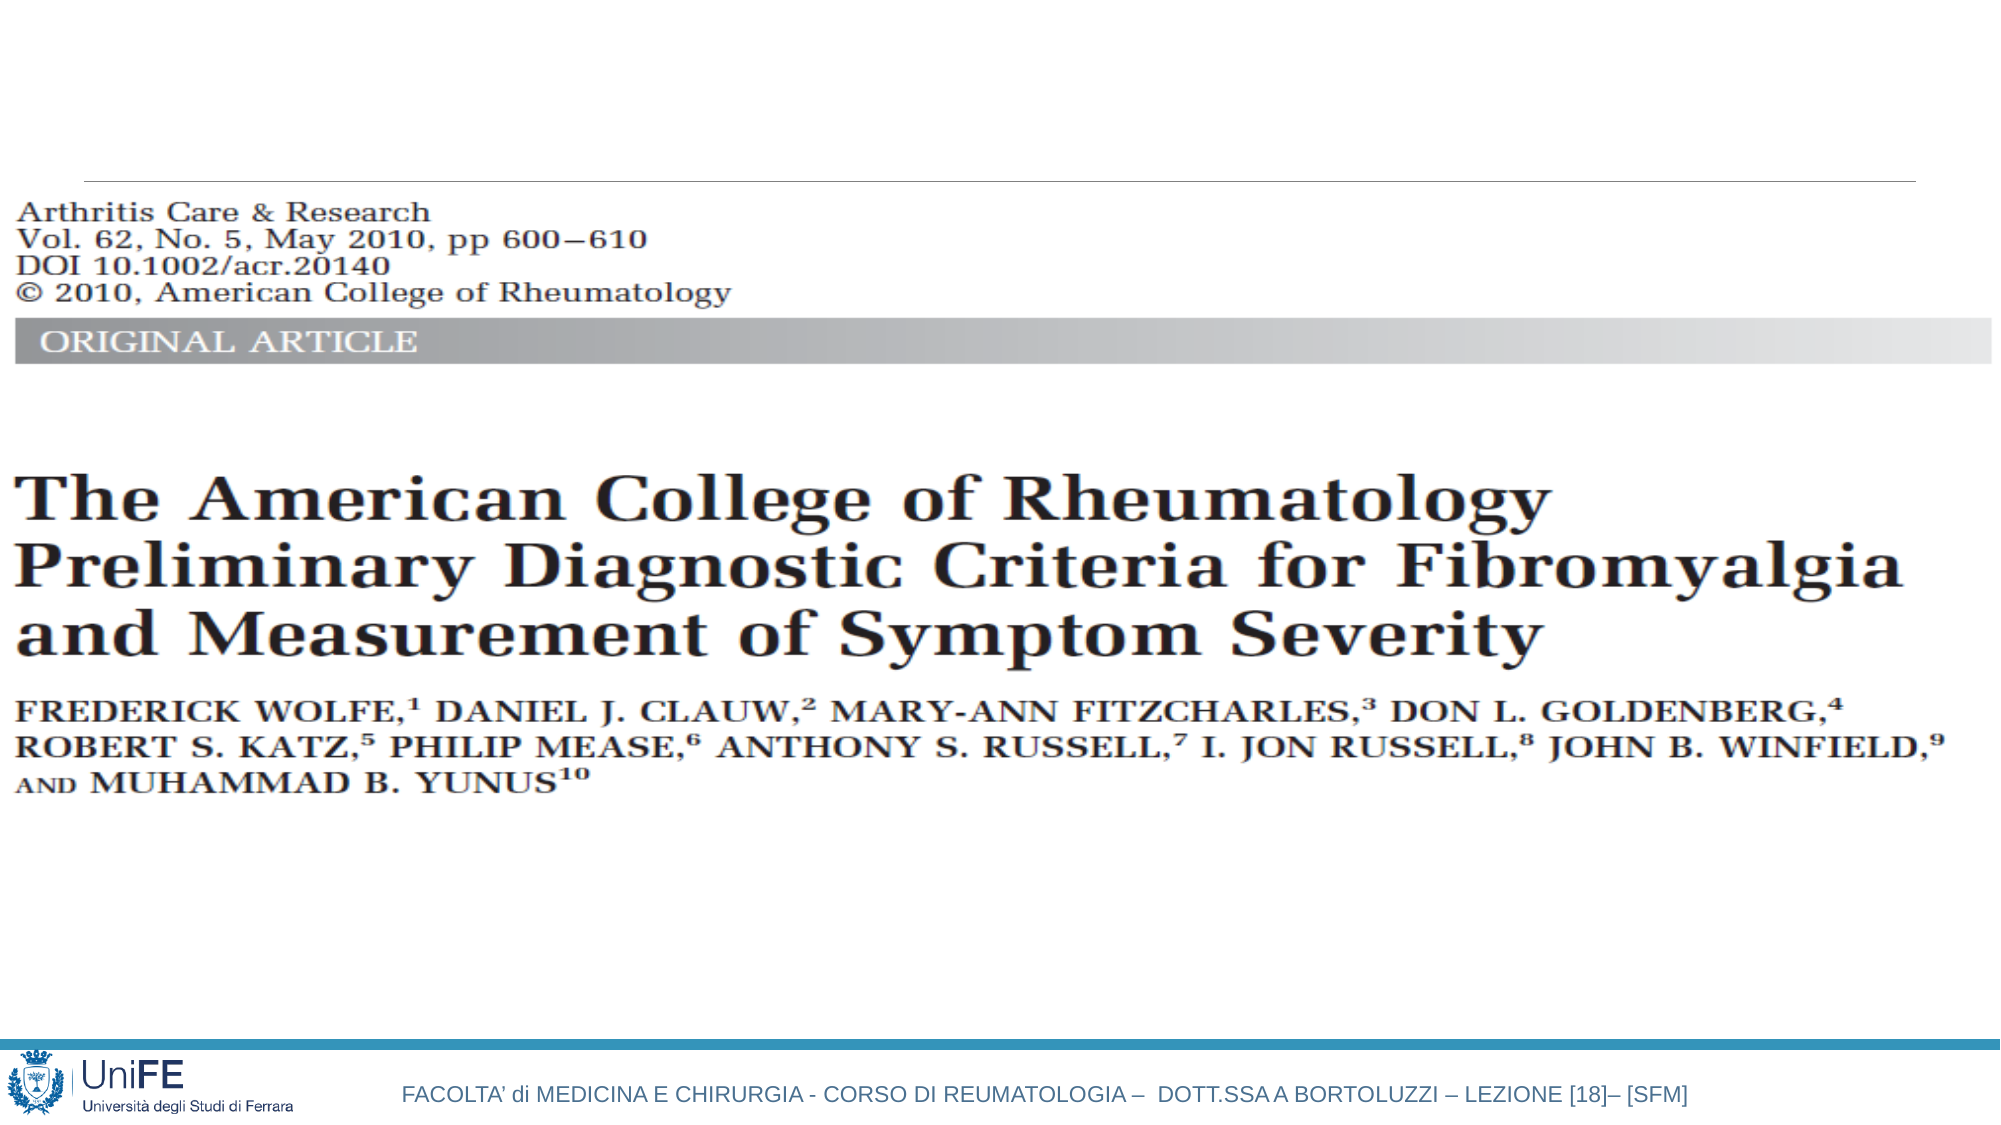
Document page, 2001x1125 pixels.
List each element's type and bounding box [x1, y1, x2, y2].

picture [0, 185, 2000, 812]
picture [83, 1060, 293, 1114]
